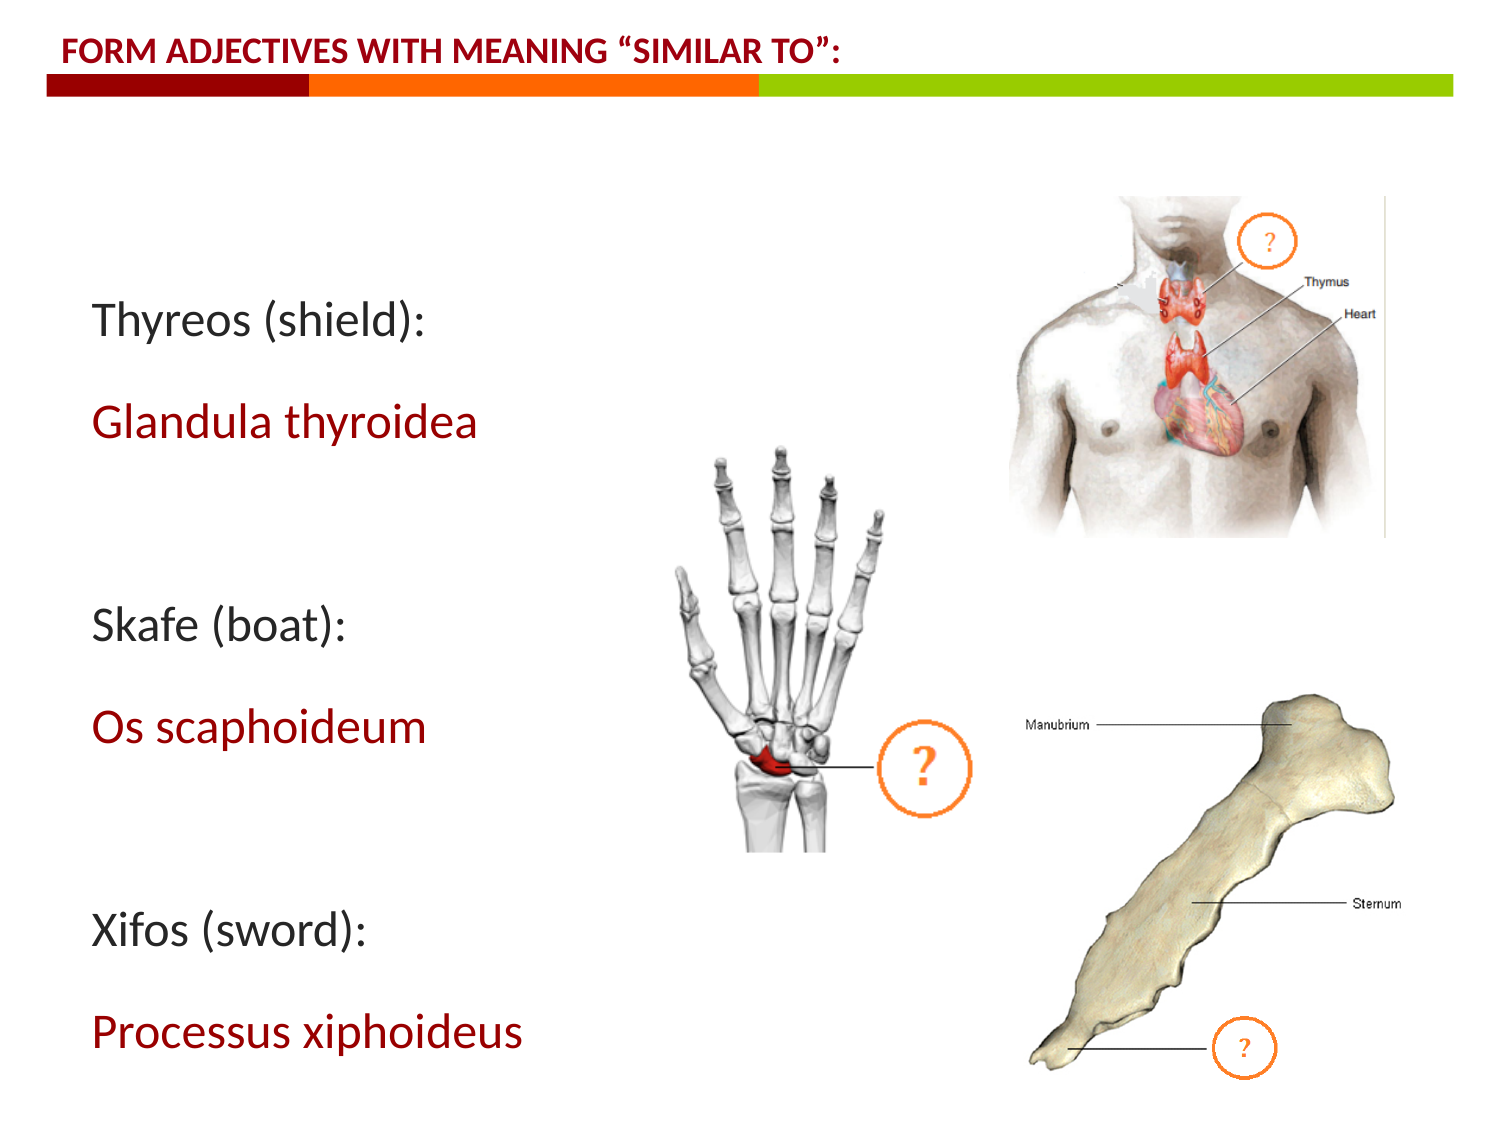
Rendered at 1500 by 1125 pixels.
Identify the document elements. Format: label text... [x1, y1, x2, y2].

picture [654, 443, 980, 867]
picture [1014, 691, 1412, 1083]
picture [1009, 195, 1389, 539]
list Thyreos (shield): Glandula thyroidea Skafe (boat): Os scaphoideum Xifos (sword): Processus xiphoideus [76, 278, 1238, 934]
text_box FORM ADJECTIVES WITH MEANING “SIMILAR TO”: [46, 19, 857, 79]
